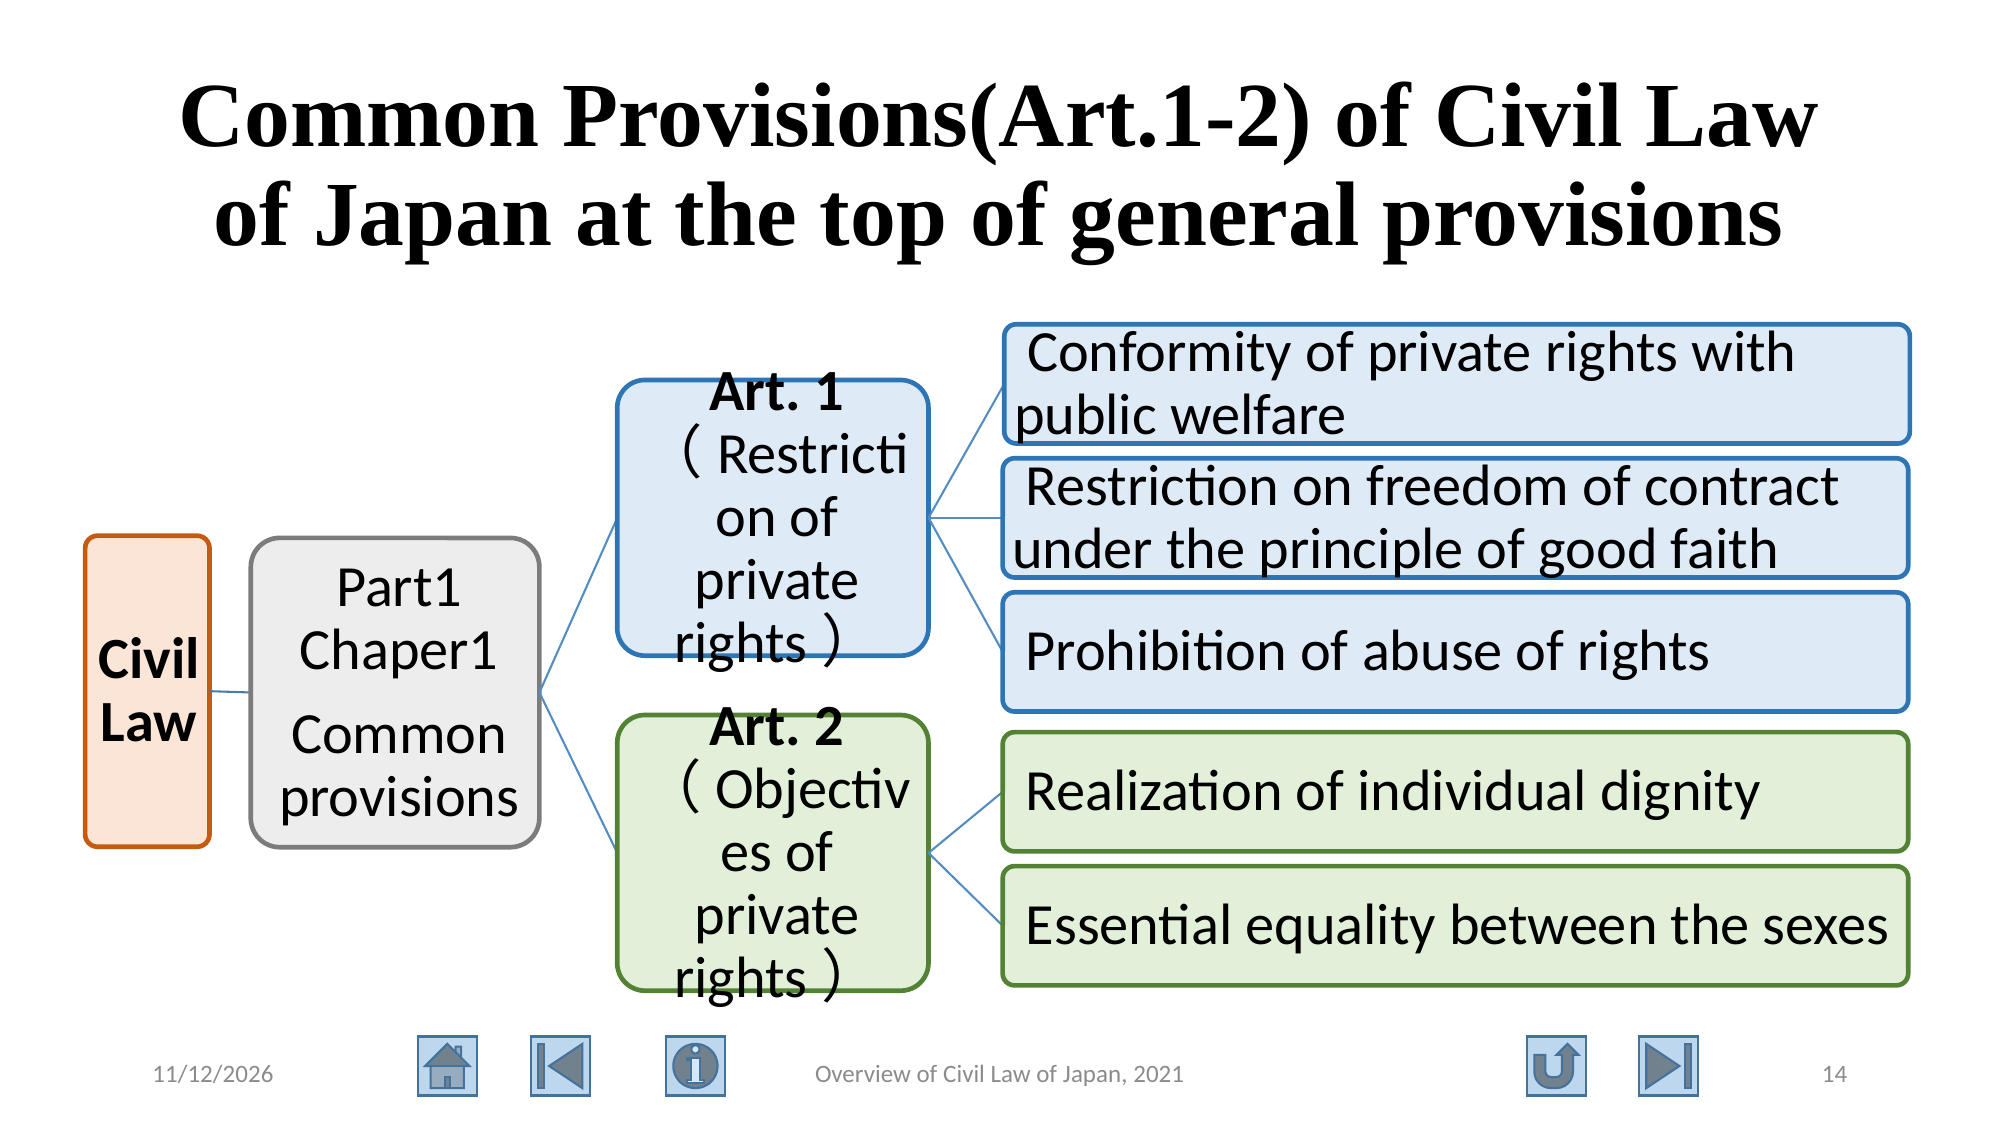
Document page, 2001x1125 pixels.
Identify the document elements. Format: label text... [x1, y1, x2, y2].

footer Overview of Civil Law of Japan, 2021 [662, 1042, 1338, 1103]
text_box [68, 299, 1940, 1015]
slide_number 14 [1412, 1042, 1863, 1103]
title Common Provisions(Art.1-2) of Civil Law of Japan at the top of general provisions [137, 59, 1863, 273]
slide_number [137, 1042, 588, 1103]
